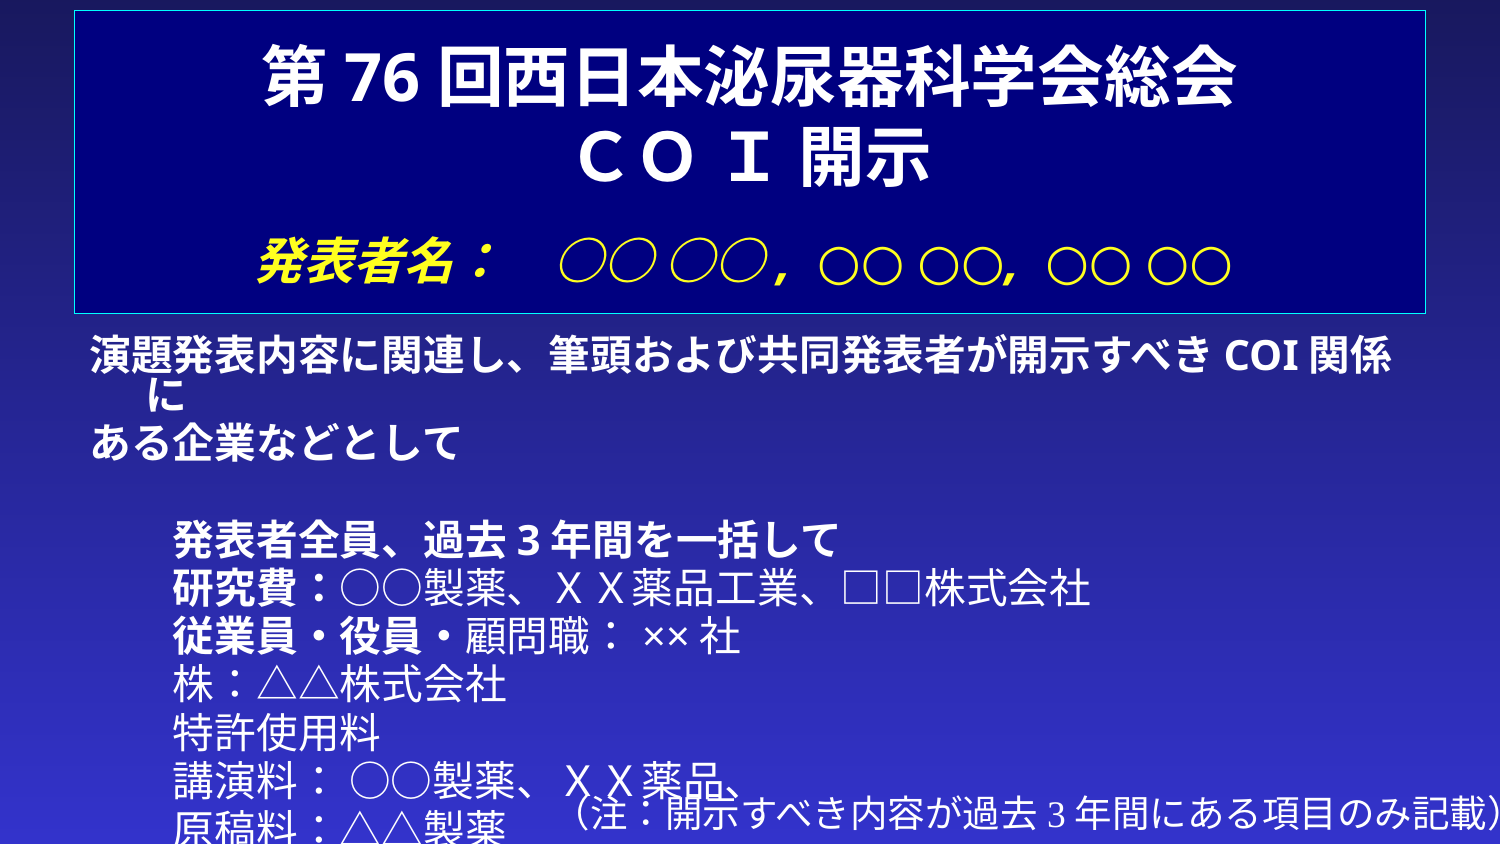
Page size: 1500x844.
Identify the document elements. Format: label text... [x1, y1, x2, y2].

text_box （注：開示すべき内容が過去3年間にある項目のみ記載） [538, 783, 1500, 843]
text_box 第76回西日本泌尿器科学会総会 ＣＯ Ｉ 開示 発表者名： ○○ ○○, ○○ ○○, ○○ ○○ [74, 10, 1426, 314]
list 演題発表内容に関連し、筆頭および共同発表者が開示すべきCOI関係に ある企業などとして 発表者全員、過去3年間を一括して 研究費：○○製薬、ＸＸ薬品工業、□□株式会社 従業員・役員・顧問職：××社 株：△△株式会社 特許使用料 講演料： ○○製薬、ＸＸ薬品、 原稿料：△△製薬 [74, 330, 1426, 844]
